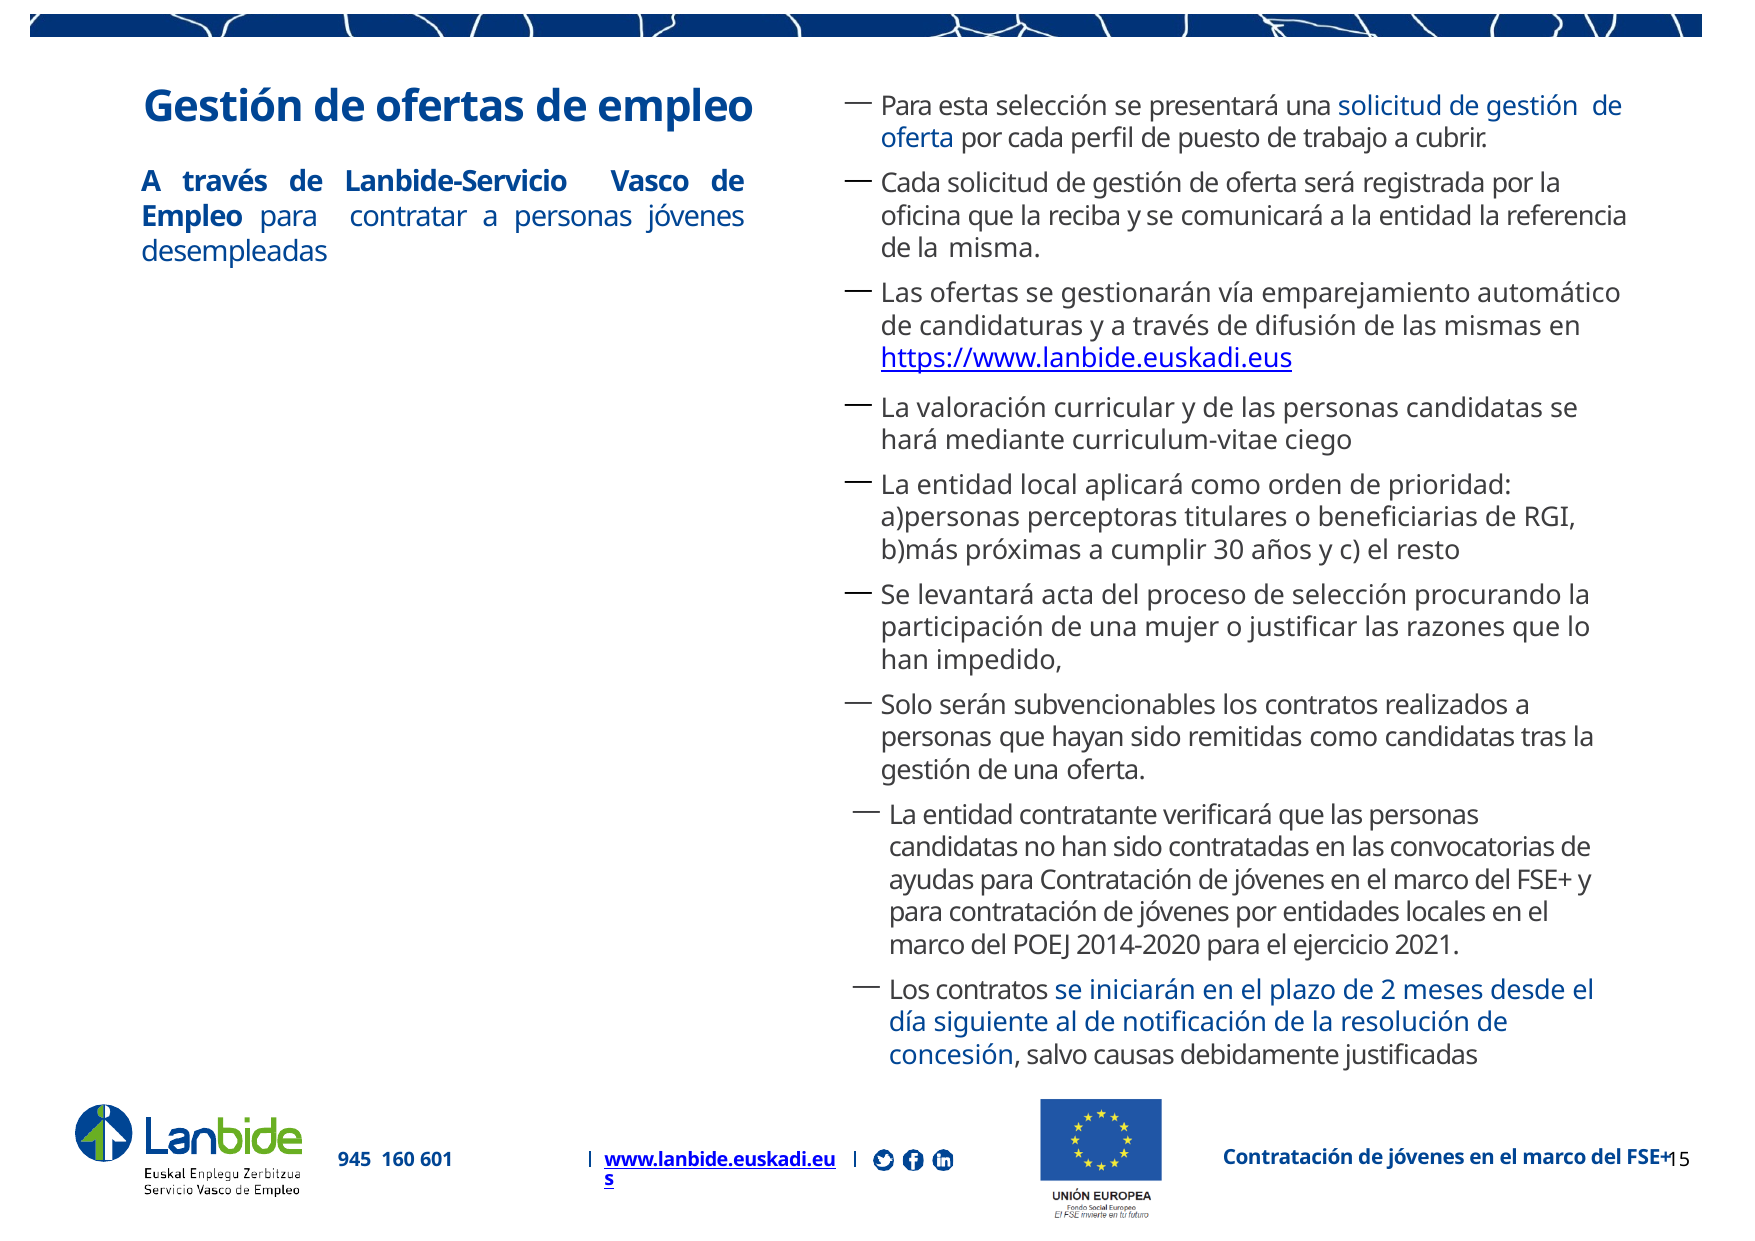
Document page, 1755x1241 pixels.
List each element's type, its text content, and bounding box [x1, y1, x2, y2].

text_box [127, 1116, 133, 1150]
text_box Para esta selección se presentará una solicitud de gestión de oferta por cada perfil de puesto de trabajo a cubrir. Cada solicitud de gestión de oferta será registrada por la oficina que la reciba y se comunicará a la entidad la referencia de la misma. Las ofertas se gestionarán vía emparejamiento automático de candidaturas y a través de difusión de las mismas en https://www.lanbide.euskadi.eus La valoración curricular y de las personas candidatas se hará mediante curriculum-vitae ciego La entidad local aplicará como orden de prioridad: a)personas perceptoras titulares o beneficiarias de RGI, b)más próximas a cumplir 30 años y c) el resto Se levantará acta del proceso de selección procurando la participación de una mujer o justificar las razones que lo han impedido, Solo serán subvencionables los contratos realizados a personas que hayan sido remitidas como candidatas tras la gestión de una oferta. La entidad contratante verificará que las personas candidatas no han sido contratadas en las convocatorias de ayudas para Contratación de jóvenes en el marco del FSE+ y para contratación de jóvenes por entidades locales en el marco del POEJ 2014-2020 para el ejercicio 2021. Los contratos se iniciarán en el plazo de 2 meses desde el día siguiente al de notificación de la resolución de concesión, salvo causas debidamente justificadas [842, 86, 1636, 1070]
text_box www.lanbide.euskadi.eus [602, 1143, 843, 1174]
text_box Contratación de jóvenes en el marco del FSE+ [1220, 1141, 1703, 1194]
title Gestión de ofertas de empleo [140, 71, 768, 281]
text_box [277, 1127, 302, 1155]
text_box 945 160 601 [335, 1143, 575, 1197]
text_box [168, 1127, 190, 1155]
text_box [75, 1117, 80, 1149]
text_box [191, 1127, 217, 1155]
text_box [217, 1117, 243, 1155]
picture [29, 14, 1703, 37]
text_box [932, 1149, 954, 1171]
picture [1004, 1075, 1188, 1224]
text_box [873, 1149, 894, 1171]
text_box [80, 1105, 127, 1160]
text_box [144, 1168, 300, 1197]
text_box [251, 1117, 277, 1155]
text_box [902, 1149, 924, 1171]
